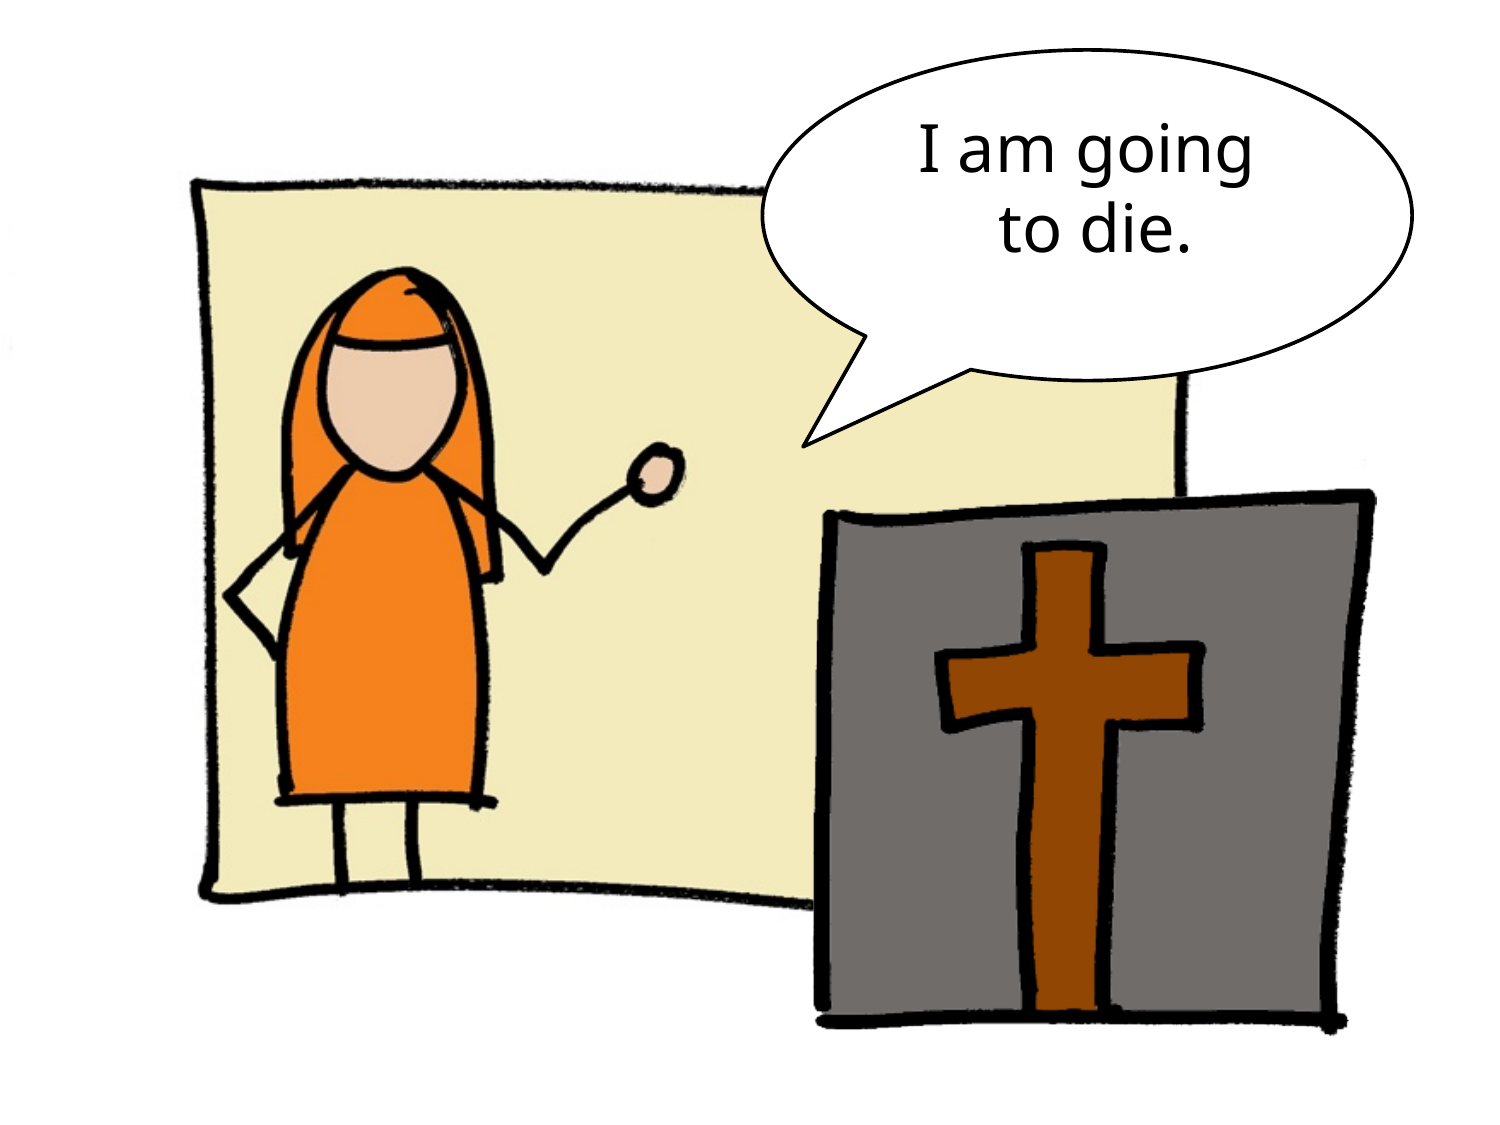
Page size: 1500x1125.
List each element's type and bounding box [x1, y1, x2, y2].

text_box [762, 49, 1413, 395]
picture [0, 32, 1500, 1093]
